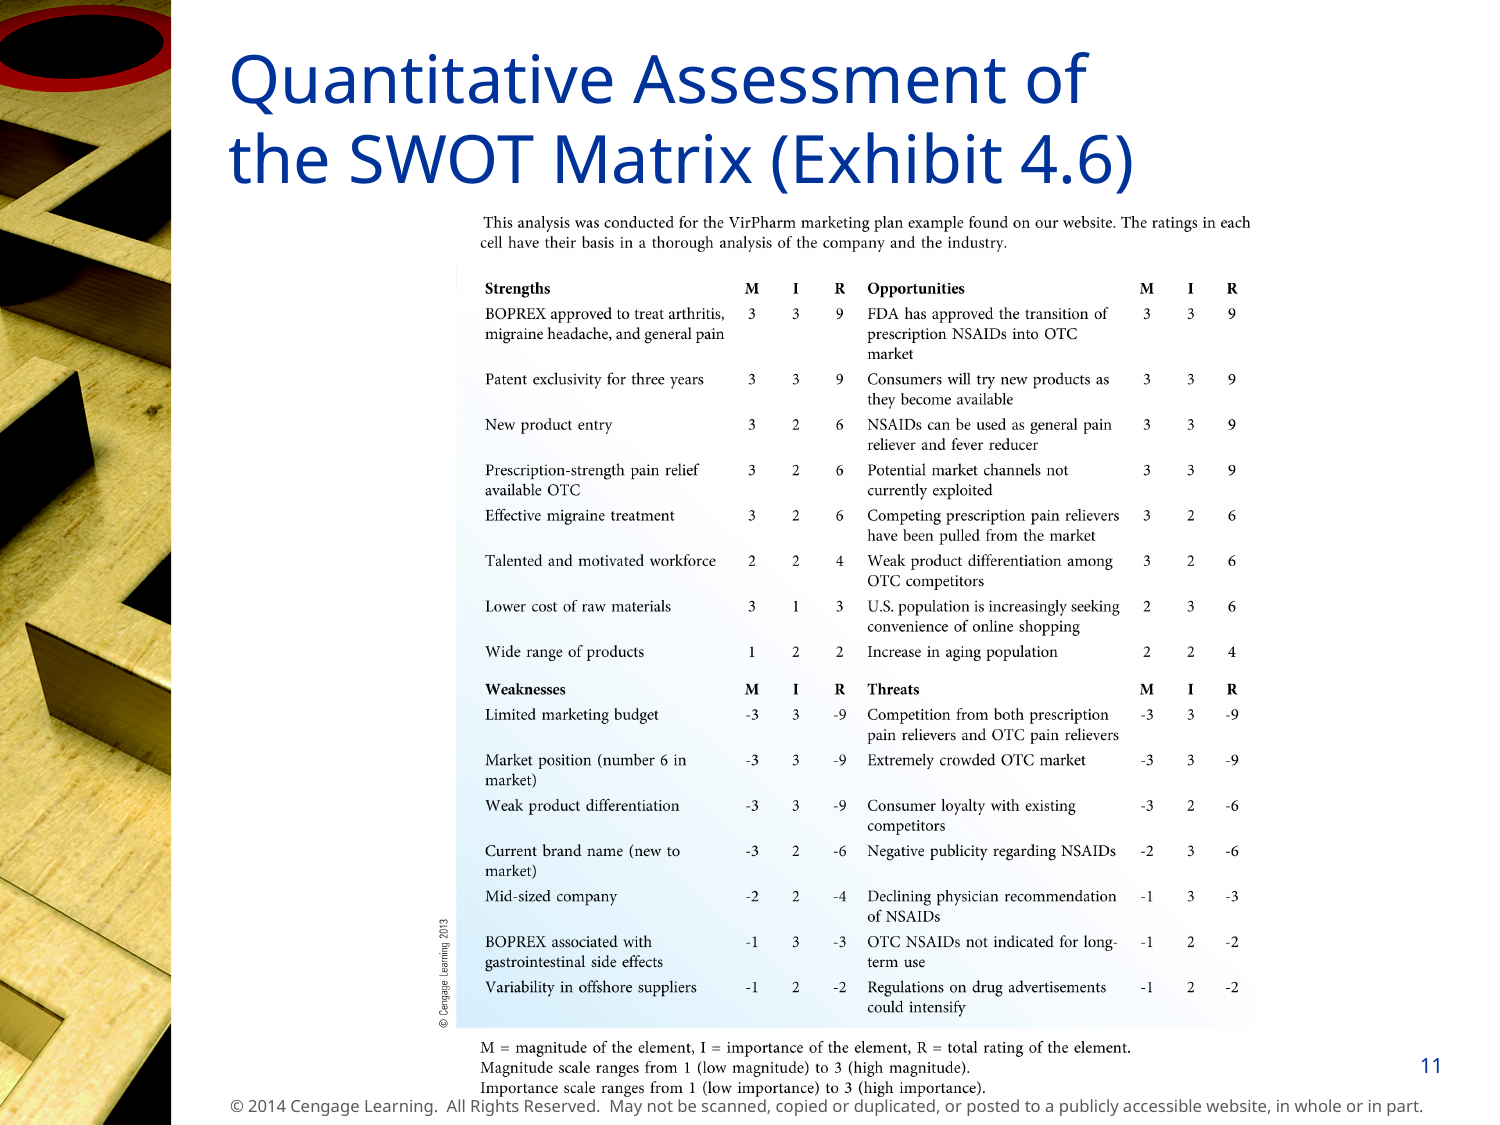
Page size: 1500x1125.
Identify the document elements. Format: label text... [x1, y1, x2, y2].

slide_number 11 [1386, 1037, 1478, 1097]
picture [439, 211, 1254, 1098]
picture [0, 0, 172, 1125]
title Quantitative Assessment of the SWOT Matrix (Exhibit 4.6) [213, 29, 1454, 213]
